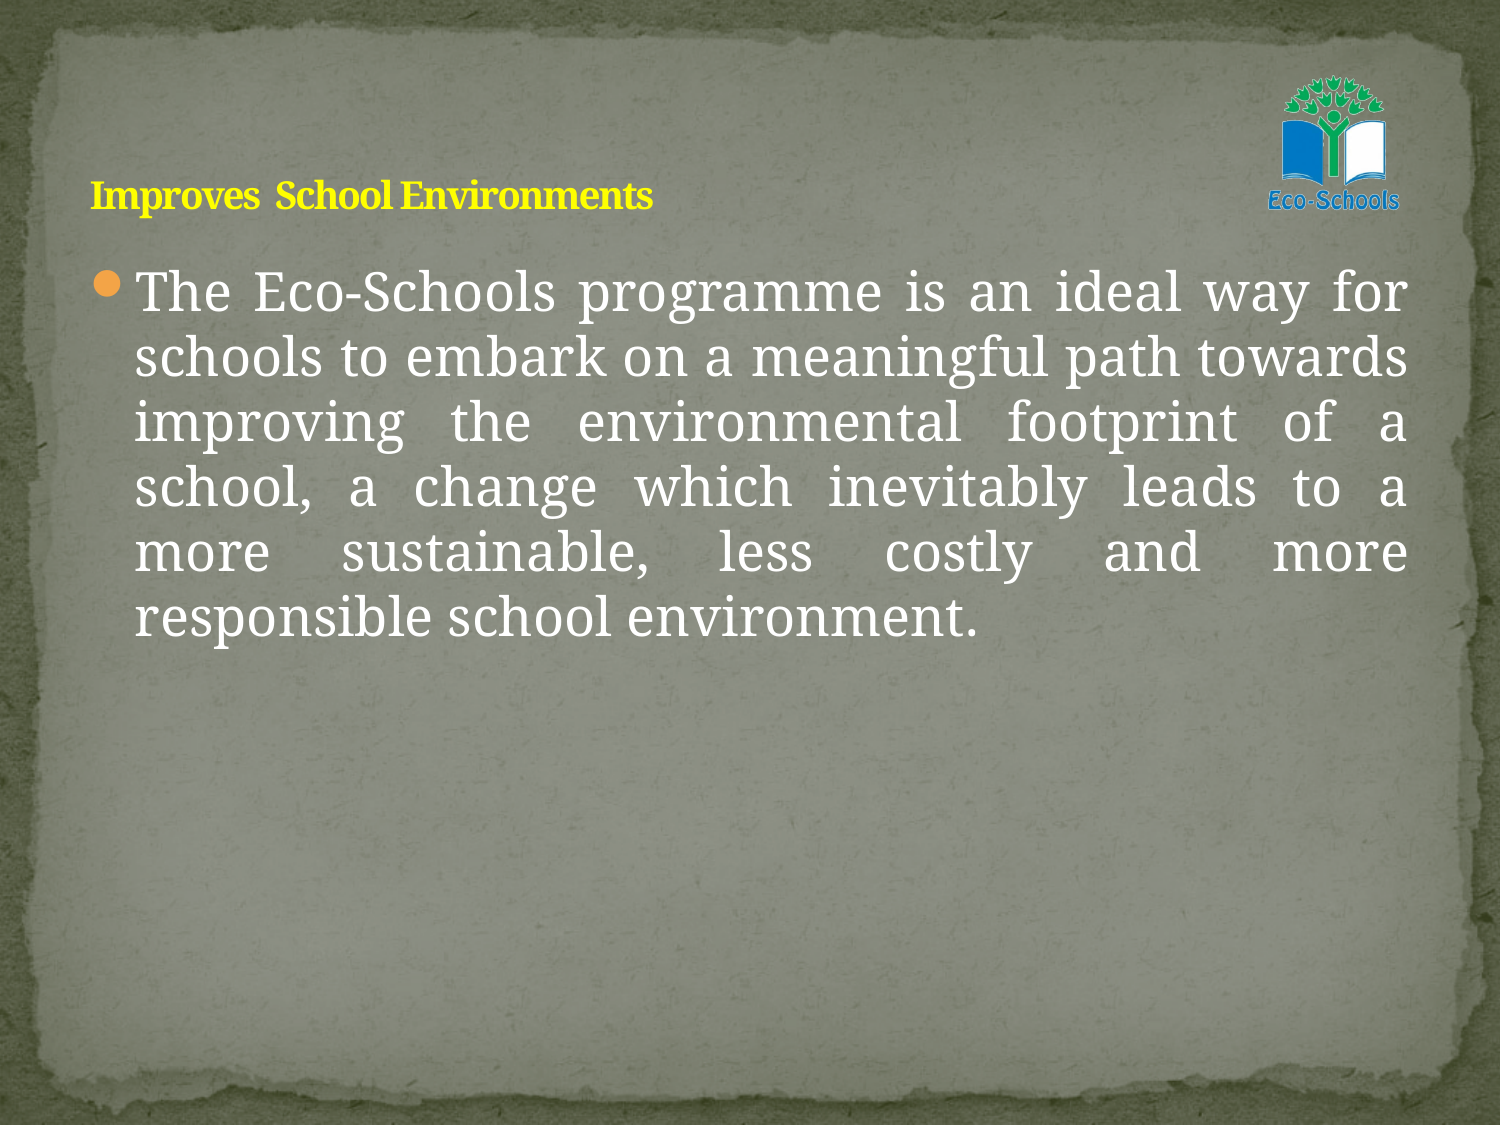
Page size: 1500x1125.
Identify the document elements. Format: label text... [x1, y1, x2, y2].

list The Eco-Schools programme is an ideal way for schools to embark on a meaningful path towards improving the environmental footprint of a school, a change which inevitably leads to a more sustainable, less costly and more responsible school environment. [75, 249, 1425, 1000]
picture [1253, 70, 1416, 223]
title Improves School Environments [74, 24, 1425, 225]
